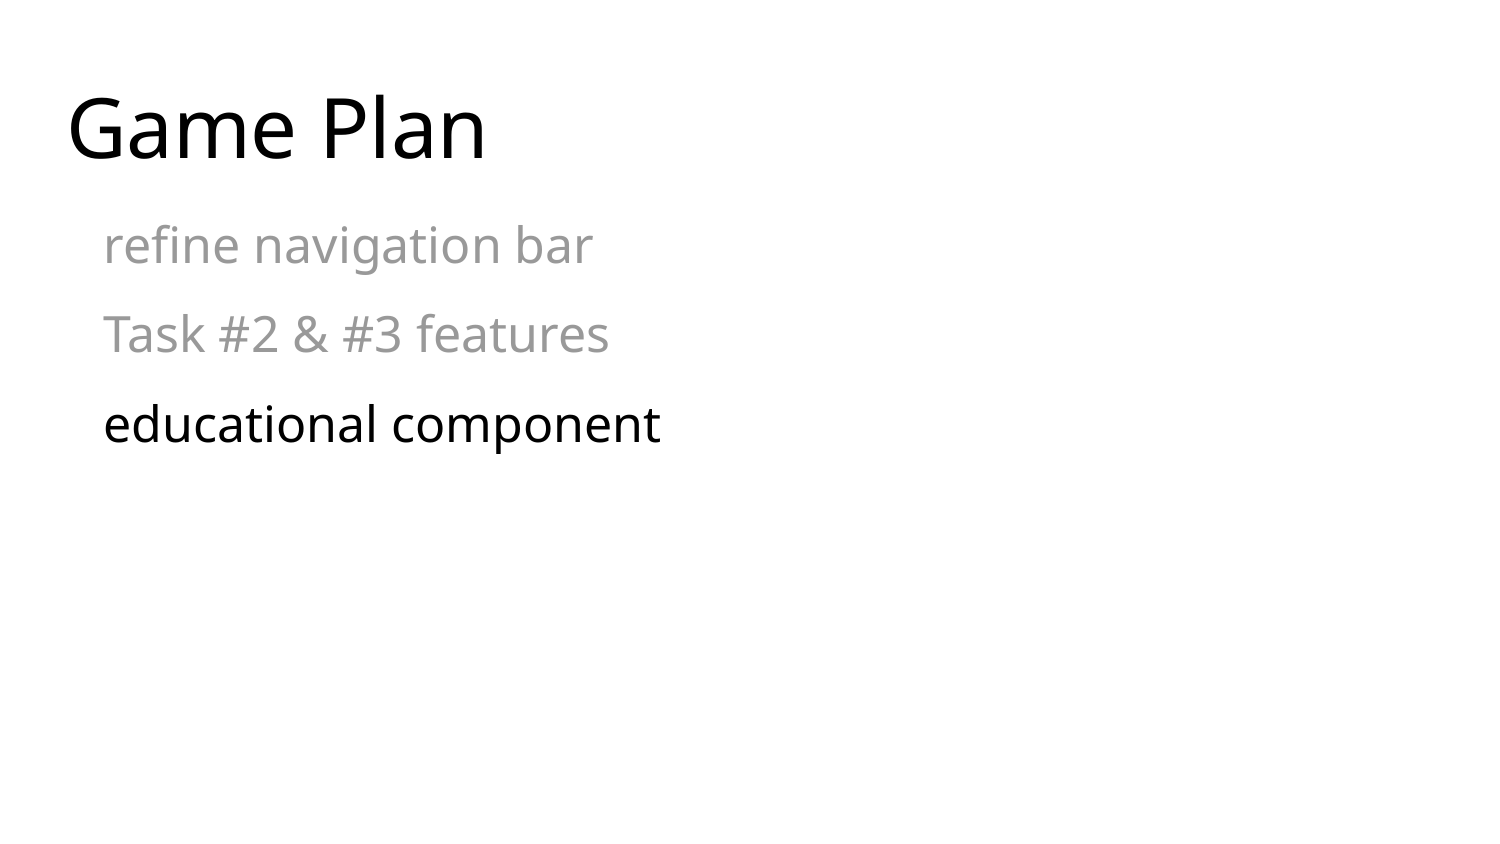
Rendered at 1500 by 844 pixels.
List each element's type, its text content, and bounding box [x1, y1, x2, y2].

list refine navigation bar Task #2 & #3 features educational component NO hard coding data or Wizard of Oz user testing consistency in design [51, 189, 1449, 750]
title Game Plan [51, 60, 1449, 155]
